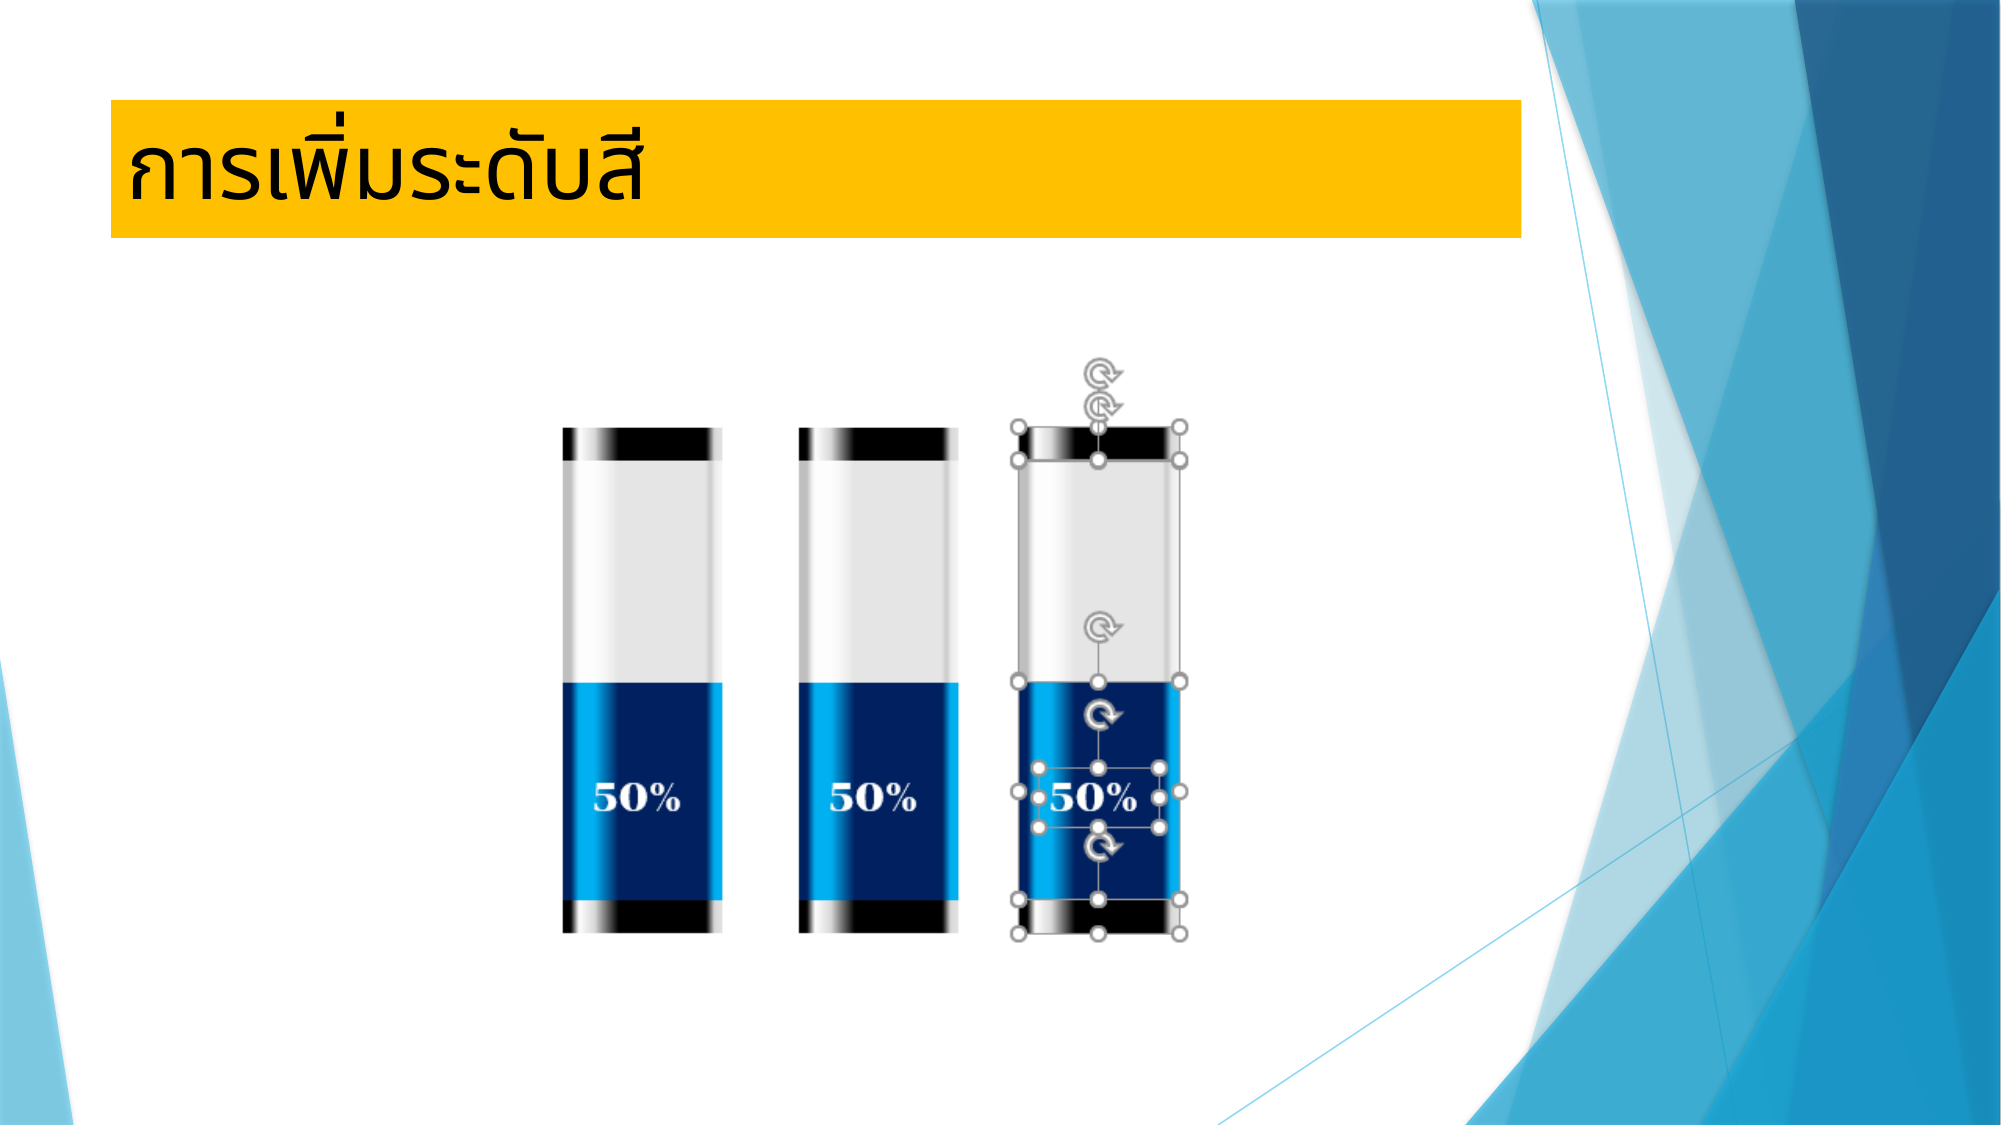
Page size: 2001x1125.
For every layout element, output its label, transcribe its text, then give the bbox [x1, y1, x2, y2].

title การเพิ่มระดับสี [111, 99, 1522, 238]
picture [523, 341, 1224, 985]
